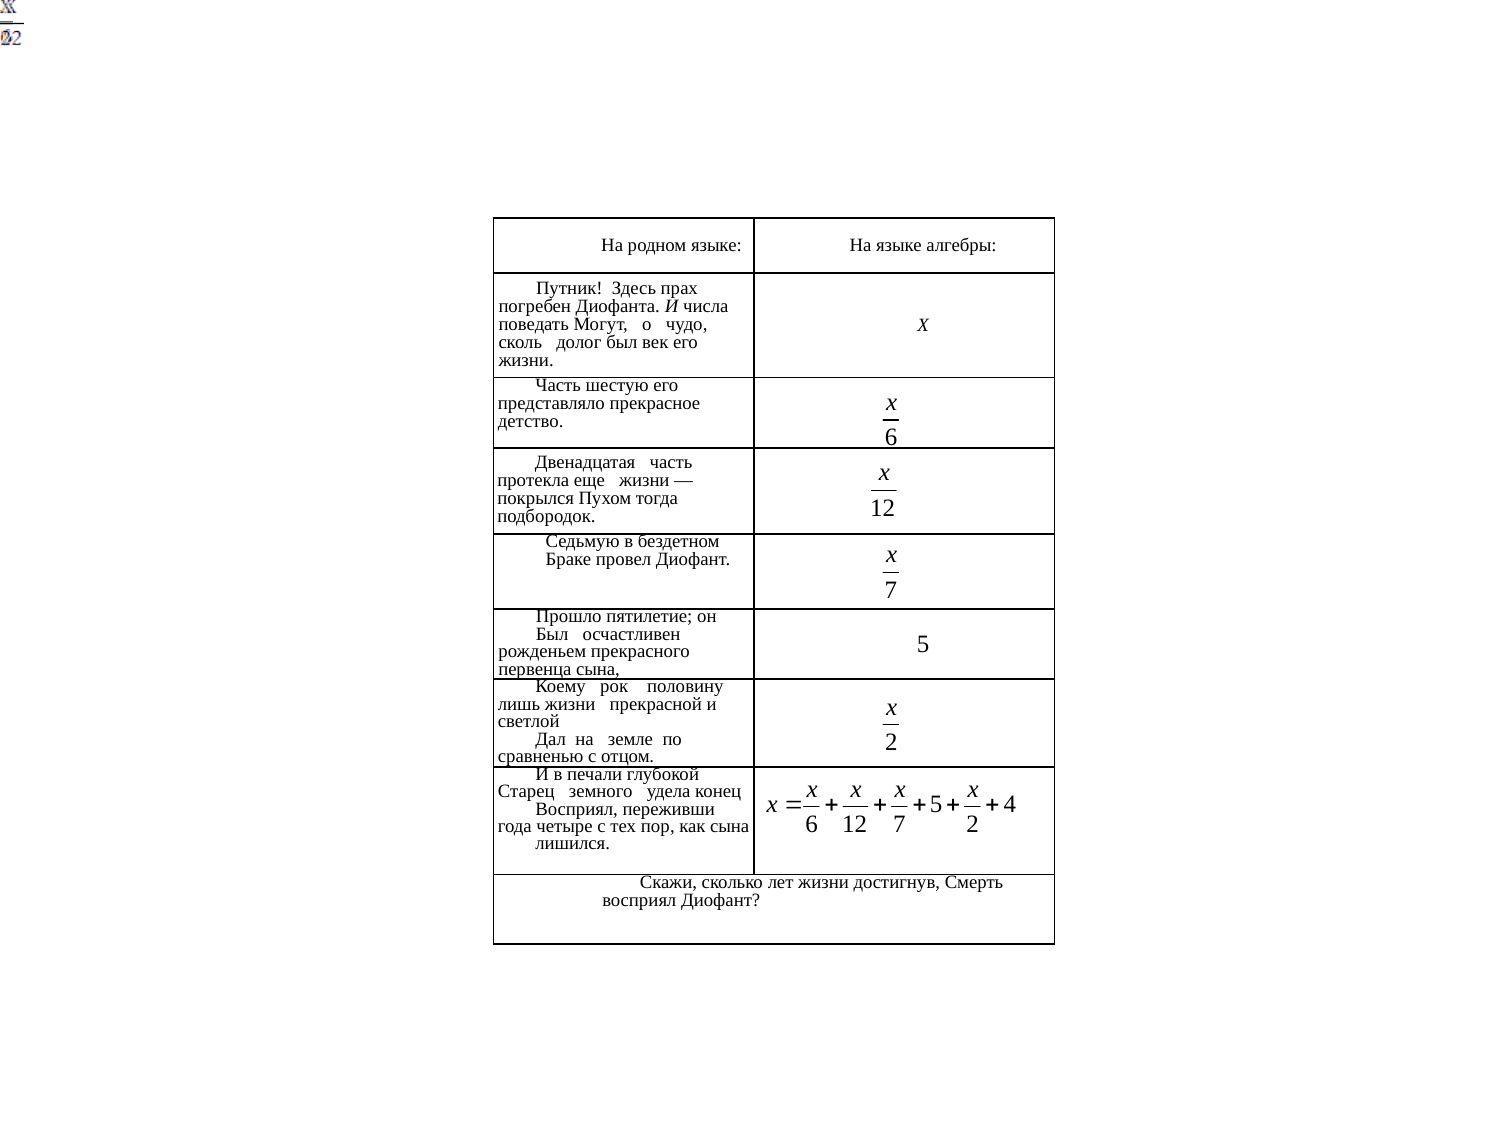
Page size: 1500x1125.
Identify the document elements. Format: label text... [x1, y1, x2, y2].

table_cell Часть шестую его представляло прекрасное детство. [494, 378, 753, 447]
table_cell [755, 378, 1054, 447]
table_cell 5 [755, 610, 1054, 678]
table_cell Двенадцатая часть протекла еще жизни — покрылся Пухом тогда подбородок. [494, 449, 753, 533]
table_cell Прошло пятилетие; он Был осчастливен рожденьем прекрасного первенца сына, [494, 610, 753, 678]
picture [0, 0, 24, 48]
table_cell [755, 535, 1054, 608]
table_cell [755, 768, 1054, 874]
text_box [761, 773, 1021, 839]
table_header На родном языке: [494, 219, 753, 272]
table_cell Путник! Здесь прах погребен Диофанта. И числа поведать Могут, о чудо, сколь долог был век его жизни. [494, 274, 753, 377]
table_header На языке алгебры: [755, 219, 1054, 272]
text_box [878, 691, 905, 757]
table_cell Х [755, 274, 1054, 377]
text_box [866, 456, 901, 522]
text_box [878, 386, 905, 452]
table_cell Коему рок половину лишь жизни прекрасной и светлой Дал на земле по сравненью с отцом. [494, 680, 753, 766]
table_cell Скажи, сколько лет жизни достигнув, Смерть восприял Диофант? [494, 875, 1054, 943]
table_cell Седьмую в бездетном Браке провел Диофант. [494, 535, 753, 608]
table_cell [755, 680, 1054, 766]
table_cell [755, 449, 1054, 533]
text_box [878, 538, 905, 604]
table_cell И в печали глубокой Старец земного удела конец Восприял, переживши года четыре с тех пор, как сына лишился. [494, 768, 753, 874]
